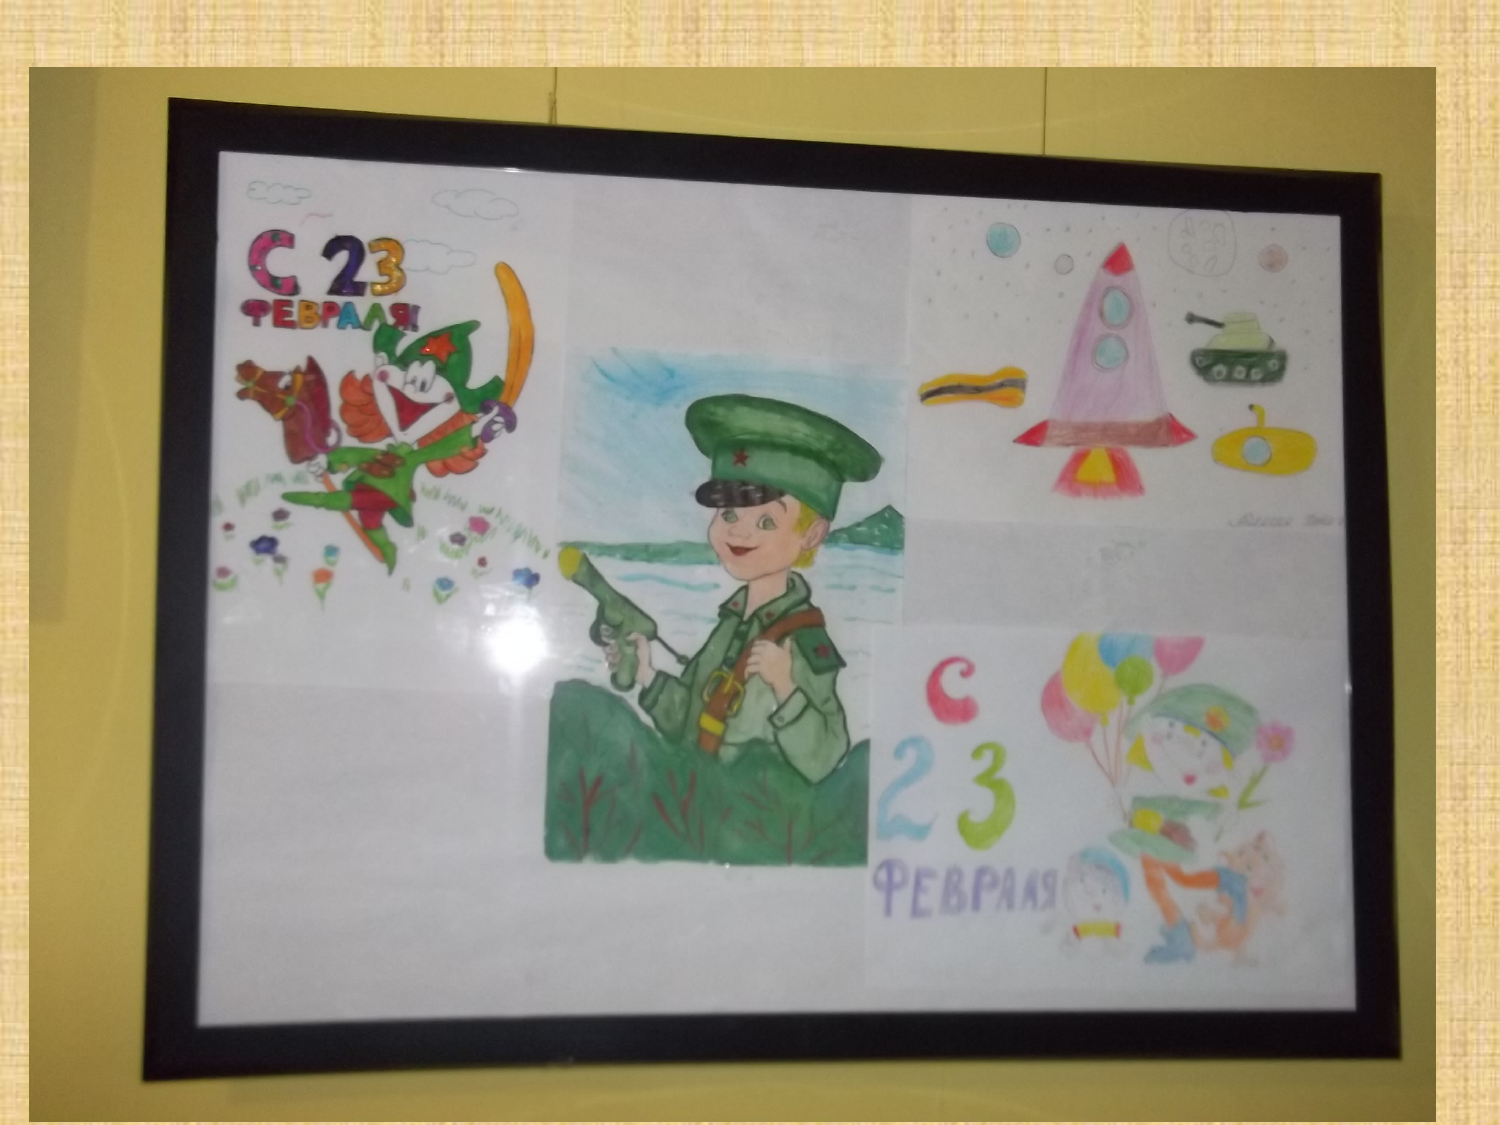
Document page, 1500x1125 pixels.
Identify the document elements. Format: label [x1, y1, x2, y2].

list [29, 67, 1436, 1122]
picture [0, 0, 1500, 1125]
